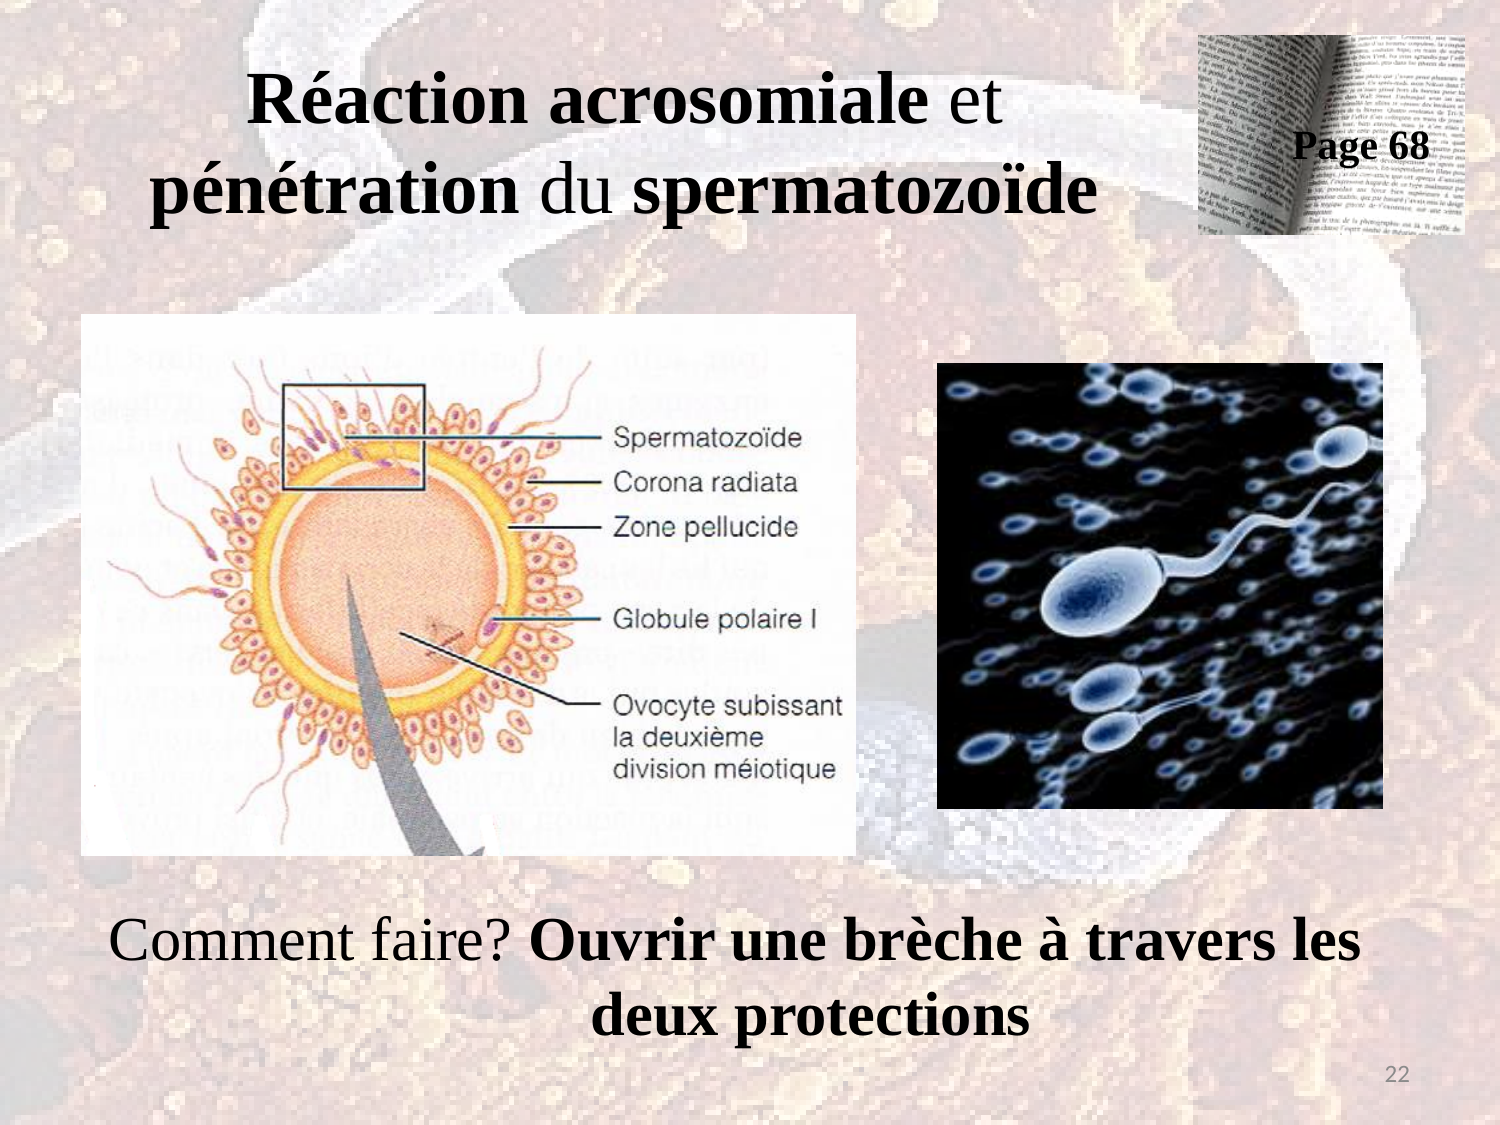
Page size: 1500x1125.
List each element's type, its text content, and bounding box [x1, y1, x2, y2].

slide_number 22 [1074, 1042, 1425, 1103]
picture [81, 314, 856, 856]
title Réaction acrosomiale et pénétration du spermatozoïde [46, 45, 1193, 233]
picture [1198, 34, 1466, 235]
picture [937, 363, 1384, 809]
text_box Page 68 [1470, 110, 1477, 175]
list Comment faire? Ouvrir une brèche à travers les deux protections [93, 890, 1442, 1067]
